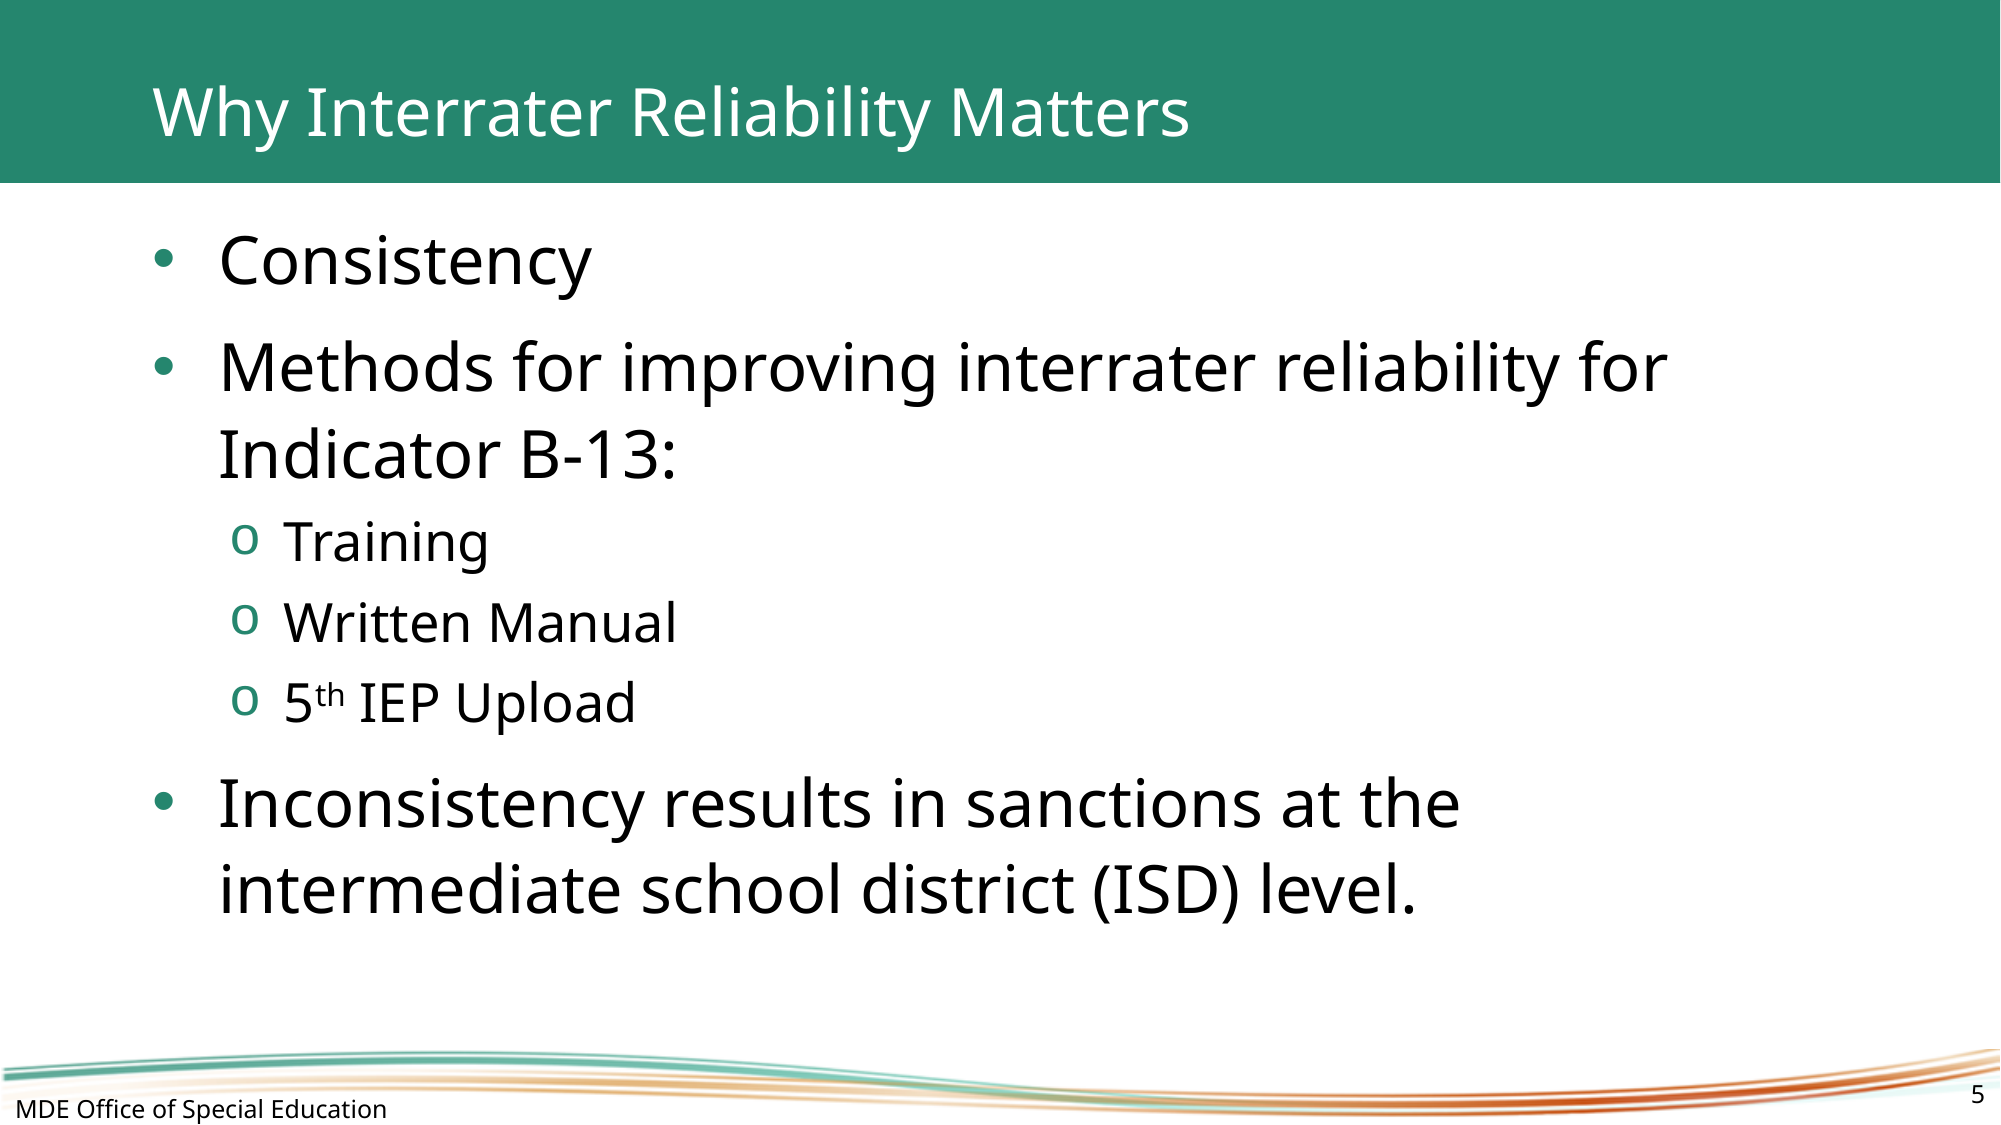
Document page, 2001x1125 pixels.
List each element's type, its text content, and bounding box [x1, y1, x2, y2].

footer MDE Office of Special Education [0, 1078, 904, 1125]
title Why Interrater Reliability Matters [137, 46, 1863, 183]
picture [0, 1049, 2000, 1125]
slide_number 5 [1827, 1065, 2000, 1125]
list Consistency Methods for improving interrater reliability for Indicator B-13: Training Written Manual 5th IEP Upload Inconsistency results in sanctions at the intermediate school district (ISD) level. [137, 203, 1863, 1043]
